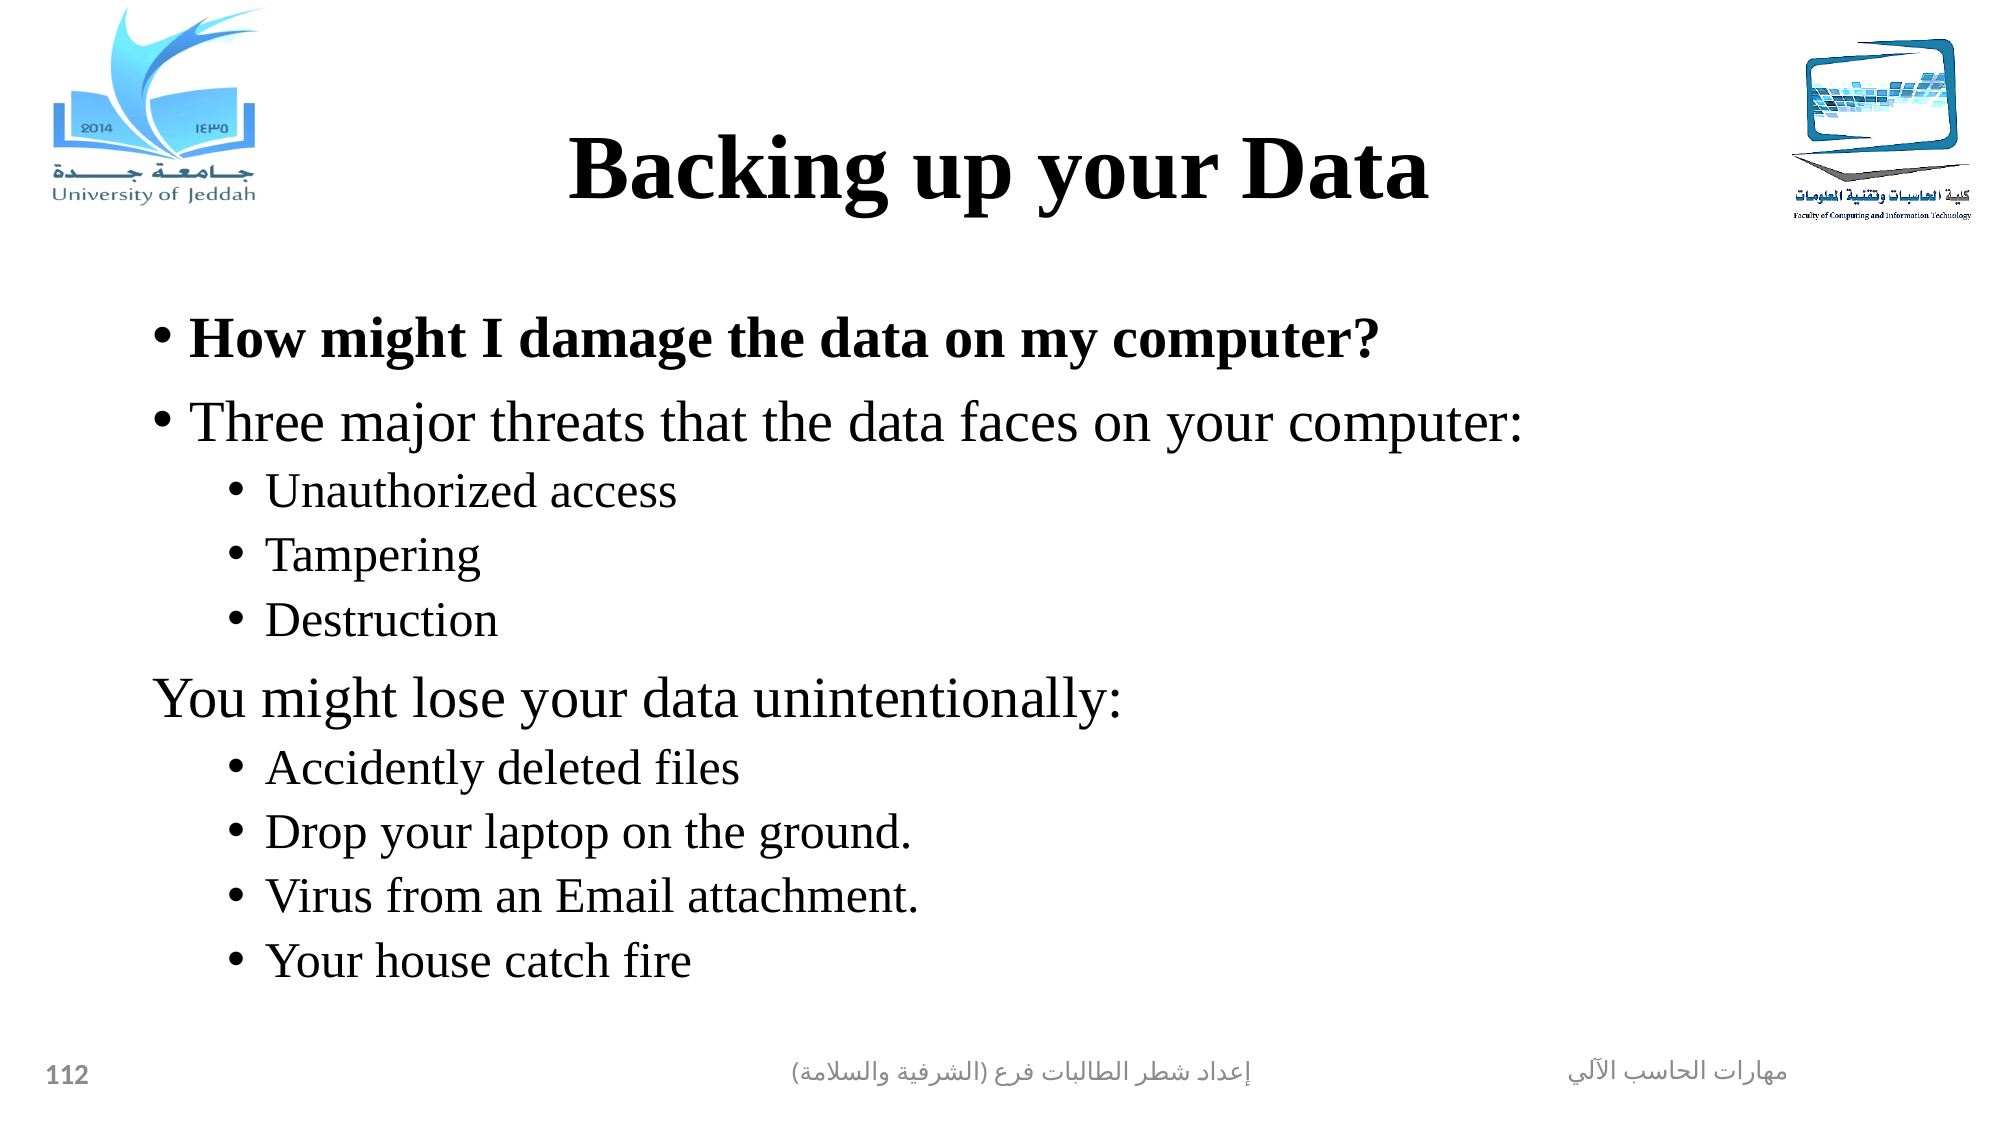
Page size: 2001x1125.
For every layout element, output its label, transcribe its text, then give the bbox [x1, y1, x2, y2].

picture [1777, 33, 1977, 232]
picture [25, 2, 286, 212]
title Backing up your Data [137, 59, 1863, 278]
list How might I damage the data on my computer? Three major threats that the data faces on your computer: Unauthorized access Tampering Destruction You might lose your data unintentionally: Accidently deleted files Drop your laptop on the ground. Virus from an Email attachment. Your house catch fire [137, 299, 1863, 1091]
footer إعداد شطر الطالبات فرع (الشرفية والسلامة) [684, 1042, 1360, 1103]
slide_number 112 [29, 1042, 480, 1103]
